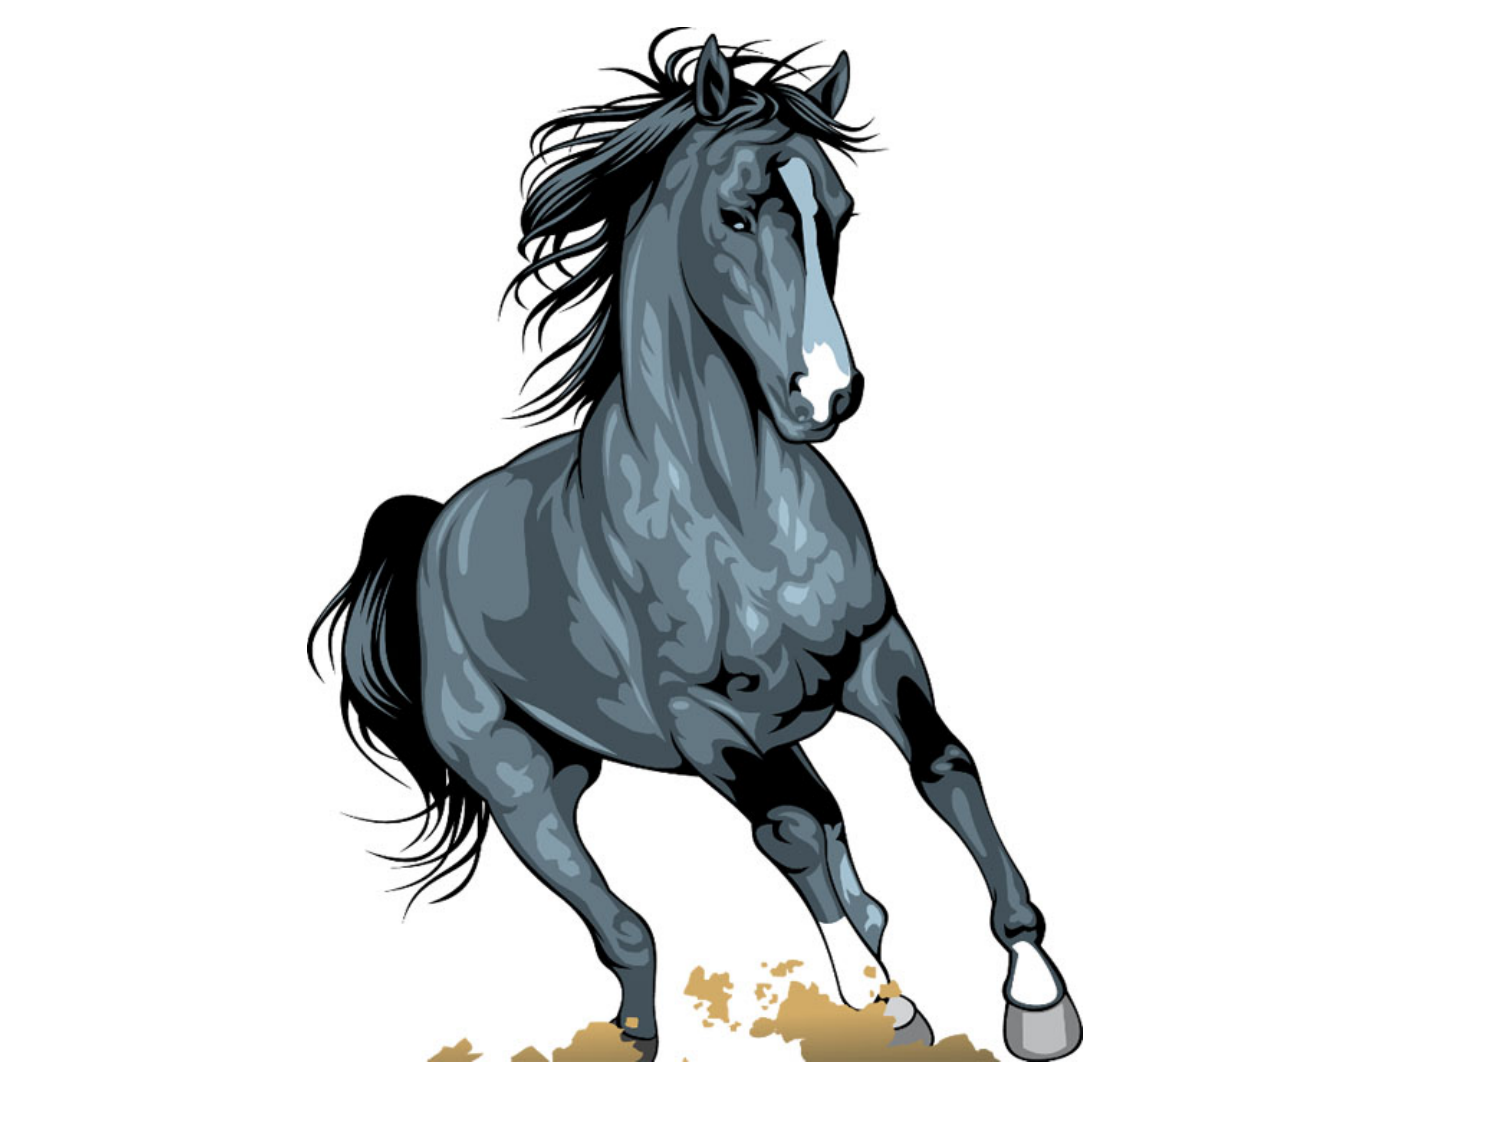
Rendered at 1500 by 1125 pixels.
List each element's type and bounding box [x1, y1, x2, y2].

list [307, 27, 1083, 1062]
